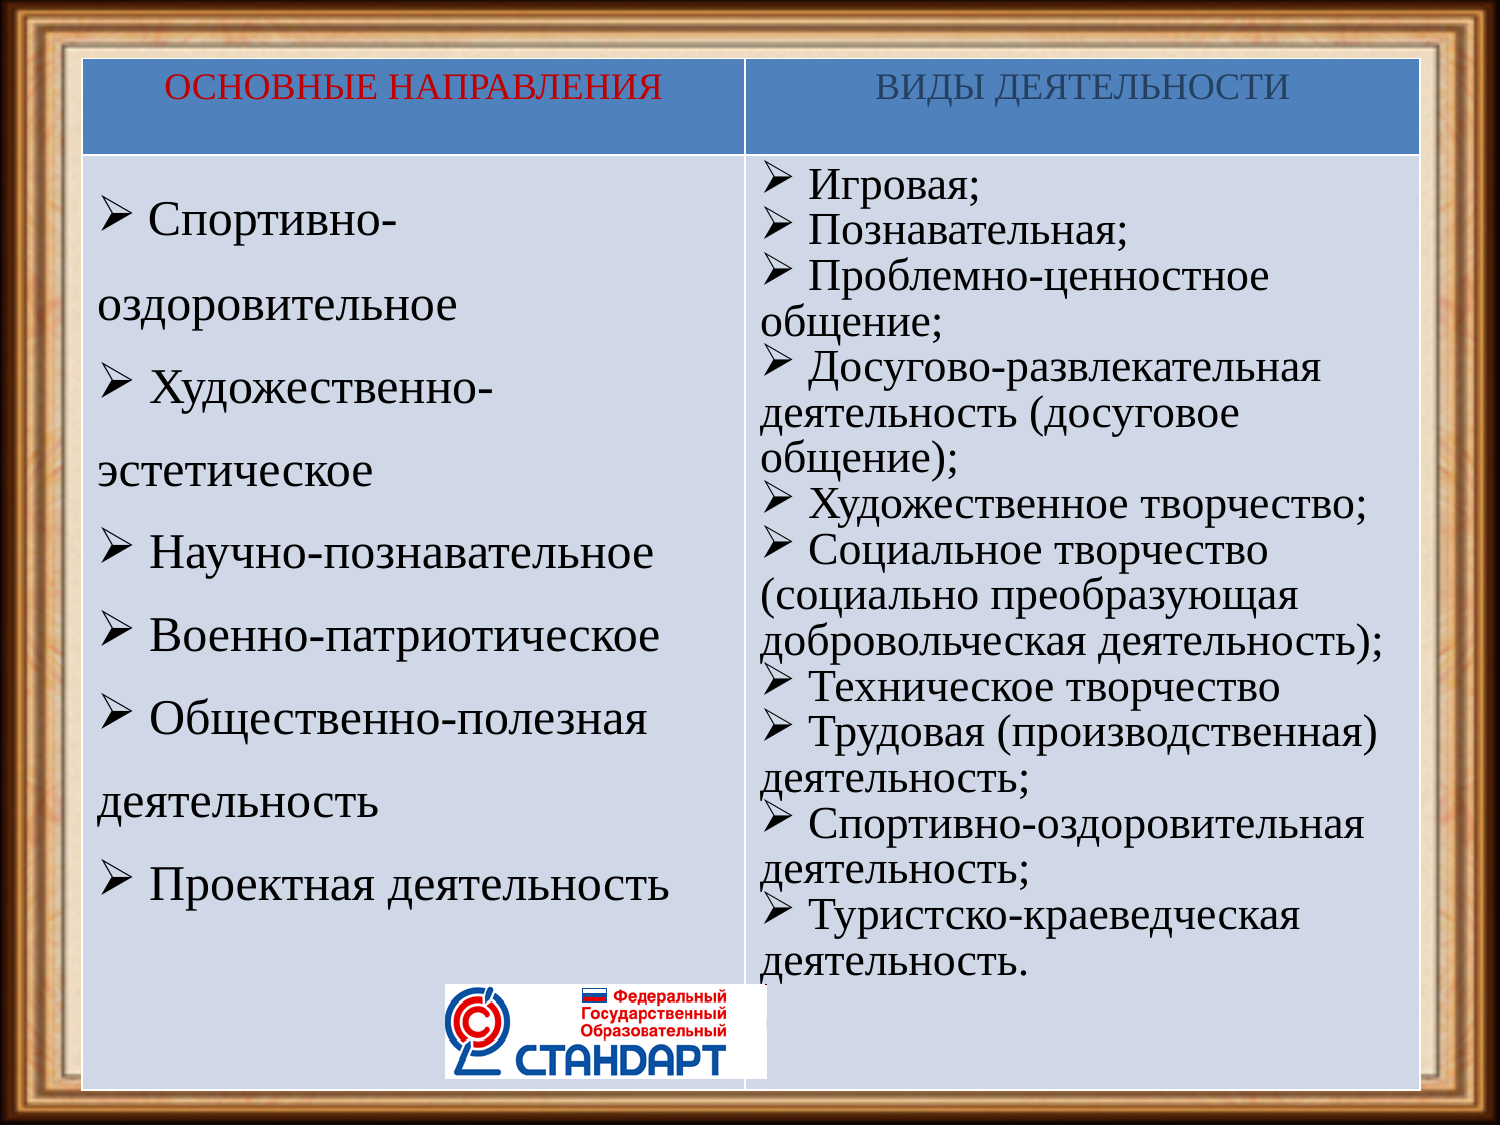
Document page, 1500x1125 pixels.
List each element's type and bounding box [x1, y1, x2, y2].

list [0, 0, 1500, 1125]
picture [445, 984, 767, 1079]
